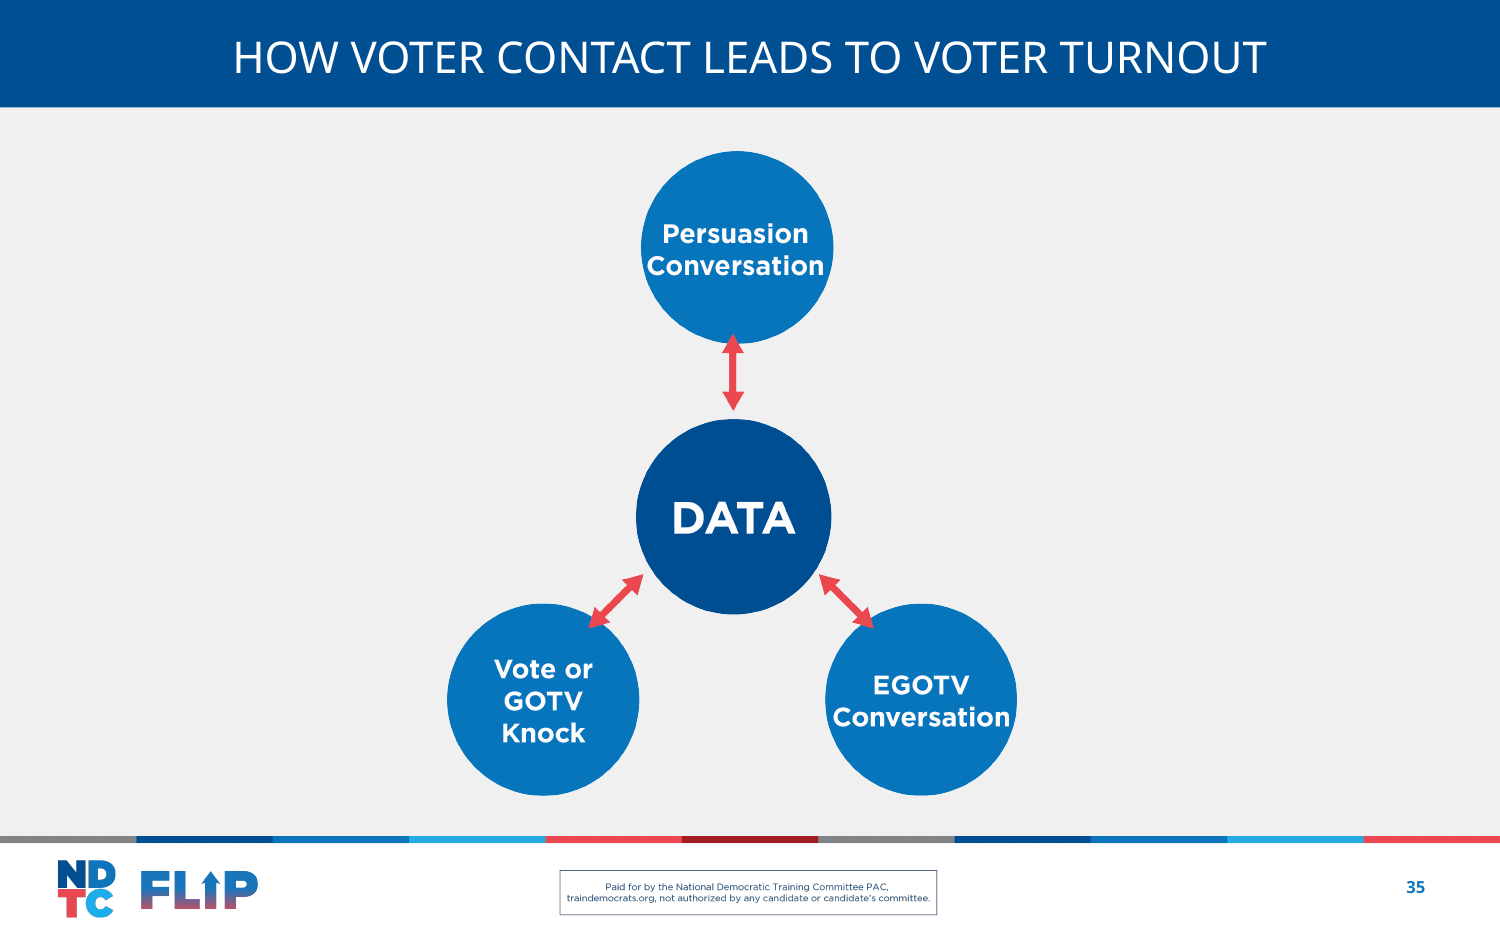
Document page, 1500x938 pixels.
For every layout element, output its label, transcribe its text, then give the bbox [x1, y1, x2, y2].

picture [446, 151, 1017, 796]
slide_number 35 [1391, 852, 1500, 925]
picture [27, 854, 259, 931]
text_box HOW VOTER CONTACT LEADS TO VOTER TURNOUT [0, 22, 1500, 90]
picture [0, 836, 1500, 843]
picture [542, 852, 956, 932]
